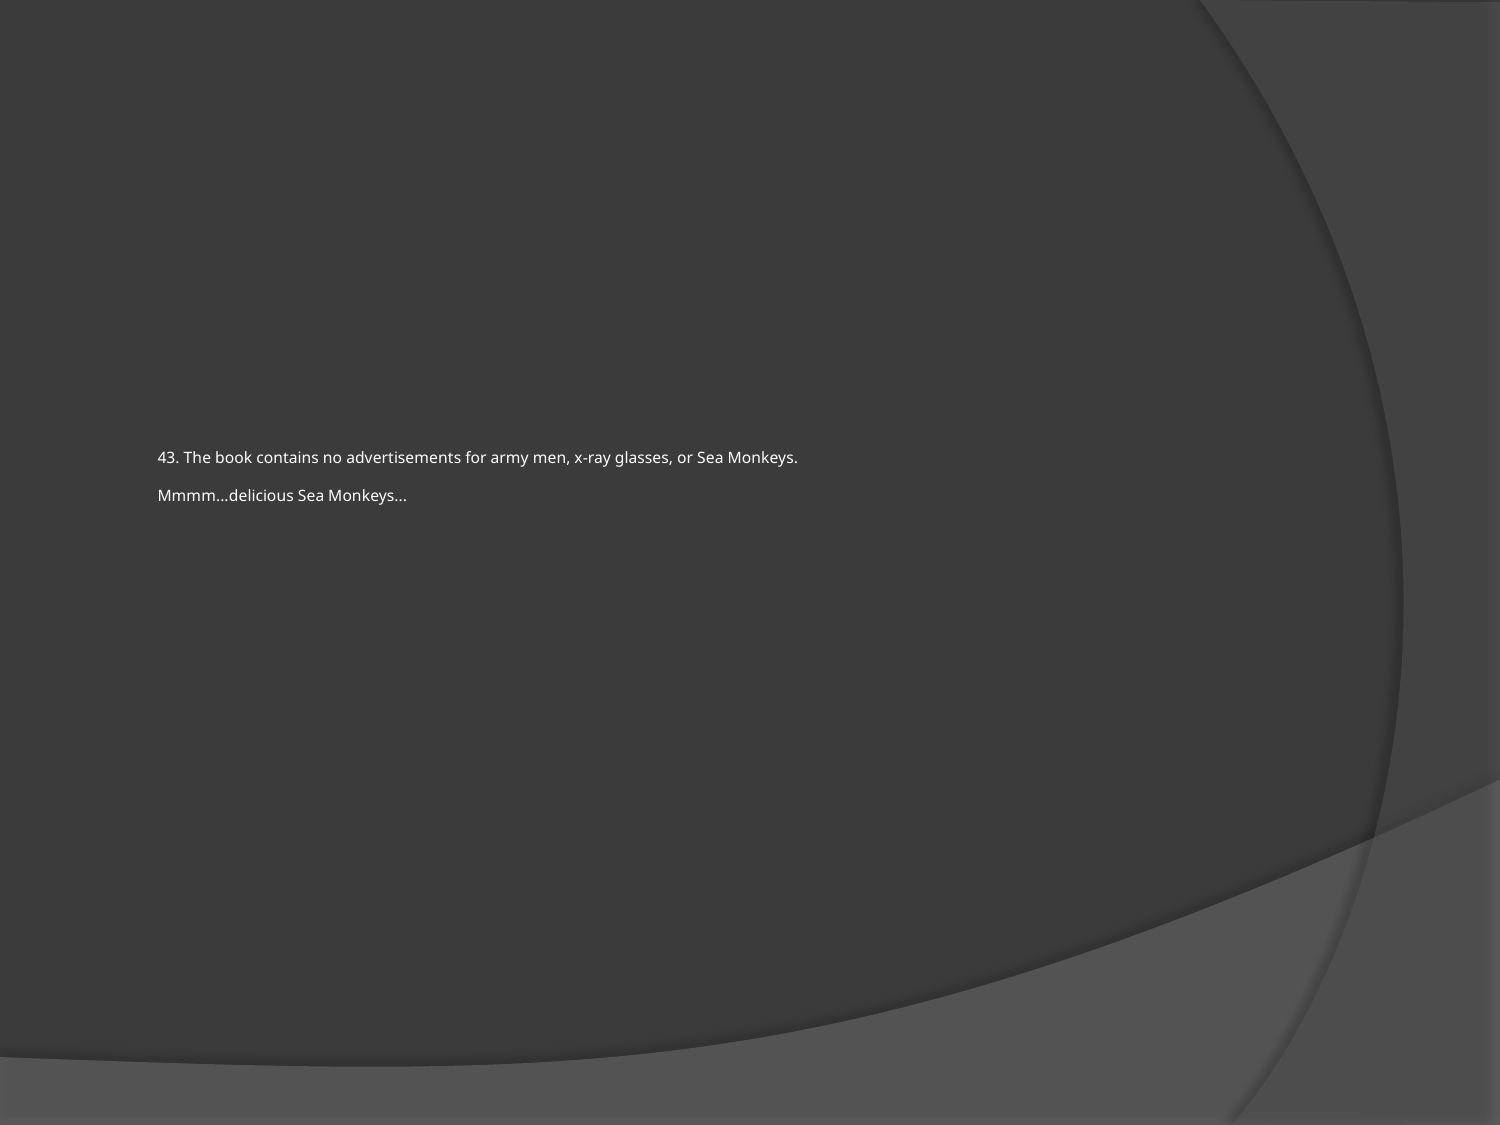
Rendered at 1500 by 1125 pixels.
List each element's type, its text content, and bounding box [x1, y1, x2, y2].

title 43. The book contains no advertisements for army men, x-ray glasses, or Sea Monkeys. Mmmm...delicious Sea Monkeys... [150, 375, 1376, 563]
